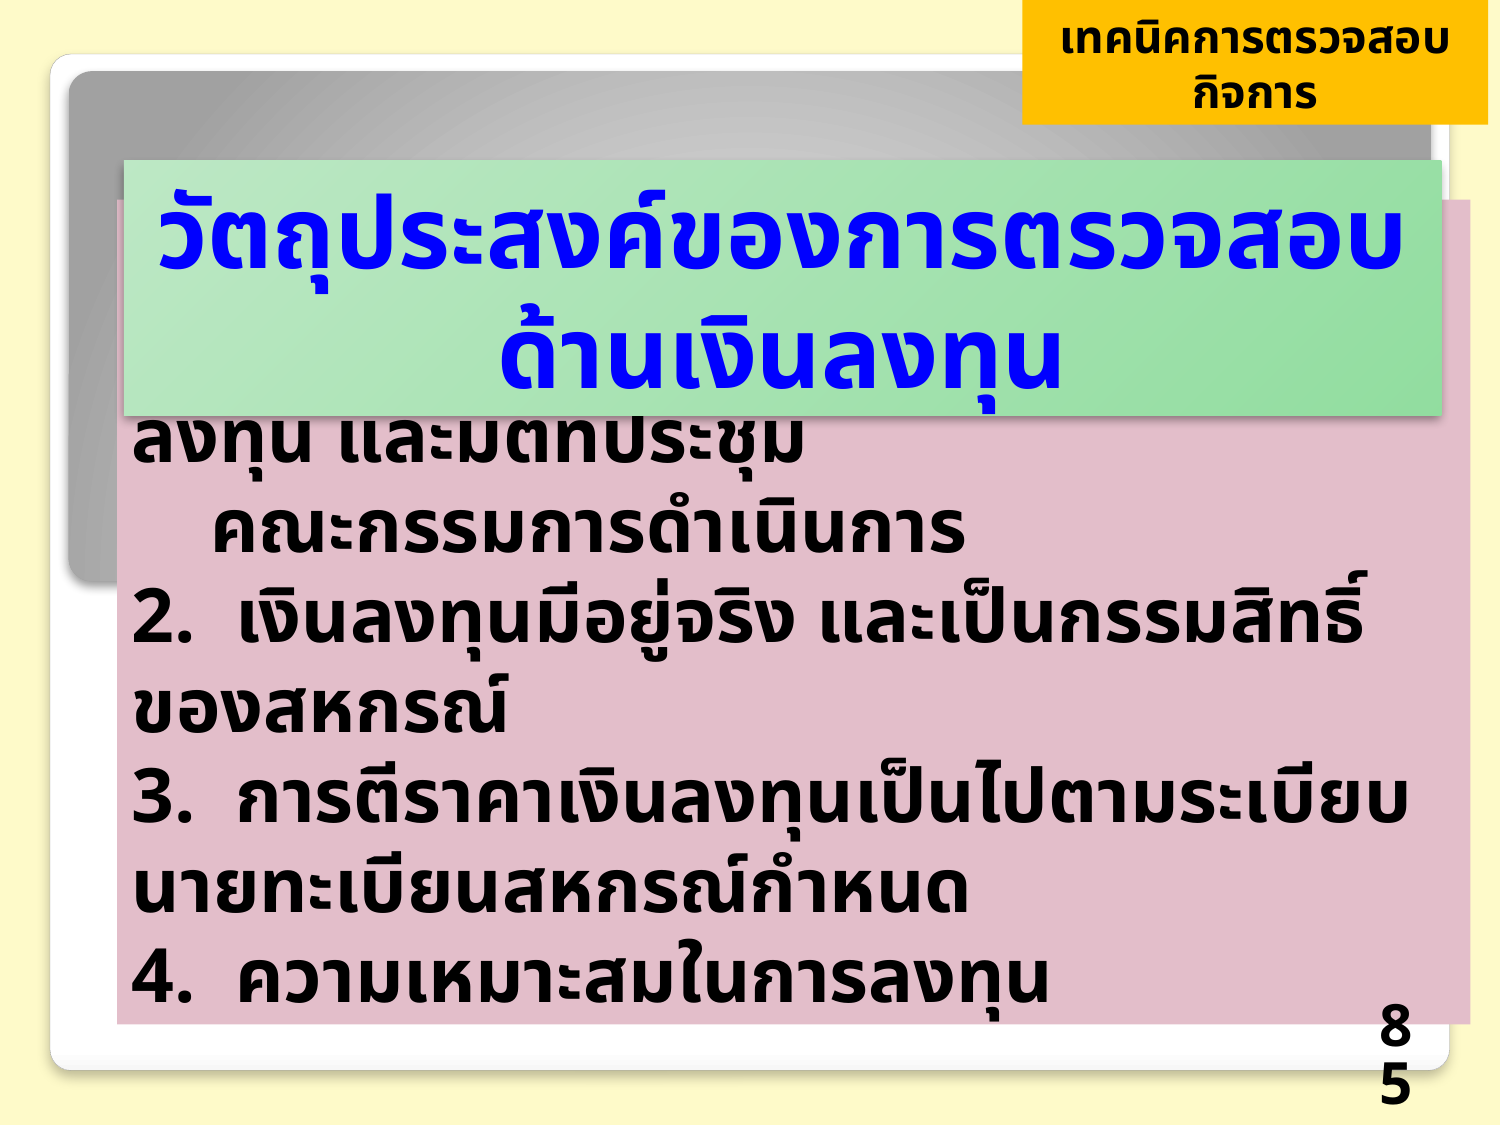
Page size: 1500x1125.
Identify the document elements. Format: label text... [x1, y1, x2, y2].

text_box เพื่อให้แน่ใจว่า 1. มีการปฏิบัติตามกฎหมายเกี่ยวกับการลงทุน และมติที่ประชุม คณะกรรมการดำเนินการ 2. เงินลงทุนมีอยู่จริง และเป็นกรรมสิทธิ์ของสหกรณ์ 3. การตีราคาเงินลงทุนเป็นไปตามระเบียบนายทะเบียนสหกรณ์กำหนด 4. ความเหมาะสมในการลงทุน [117, 199, 1471, 1025]
table_cell [118, 199, 1445, 427]
text_box เทคนิคการตรวจสอบกิจการ [1022, 0, 1489, 125]
slide_number 85 [1364, 987, 1453, 1075]
text_box วัตถุประสงค์ของการตรวจสอบด้านเงินลงทุน [123, 160, 1442, 416]
